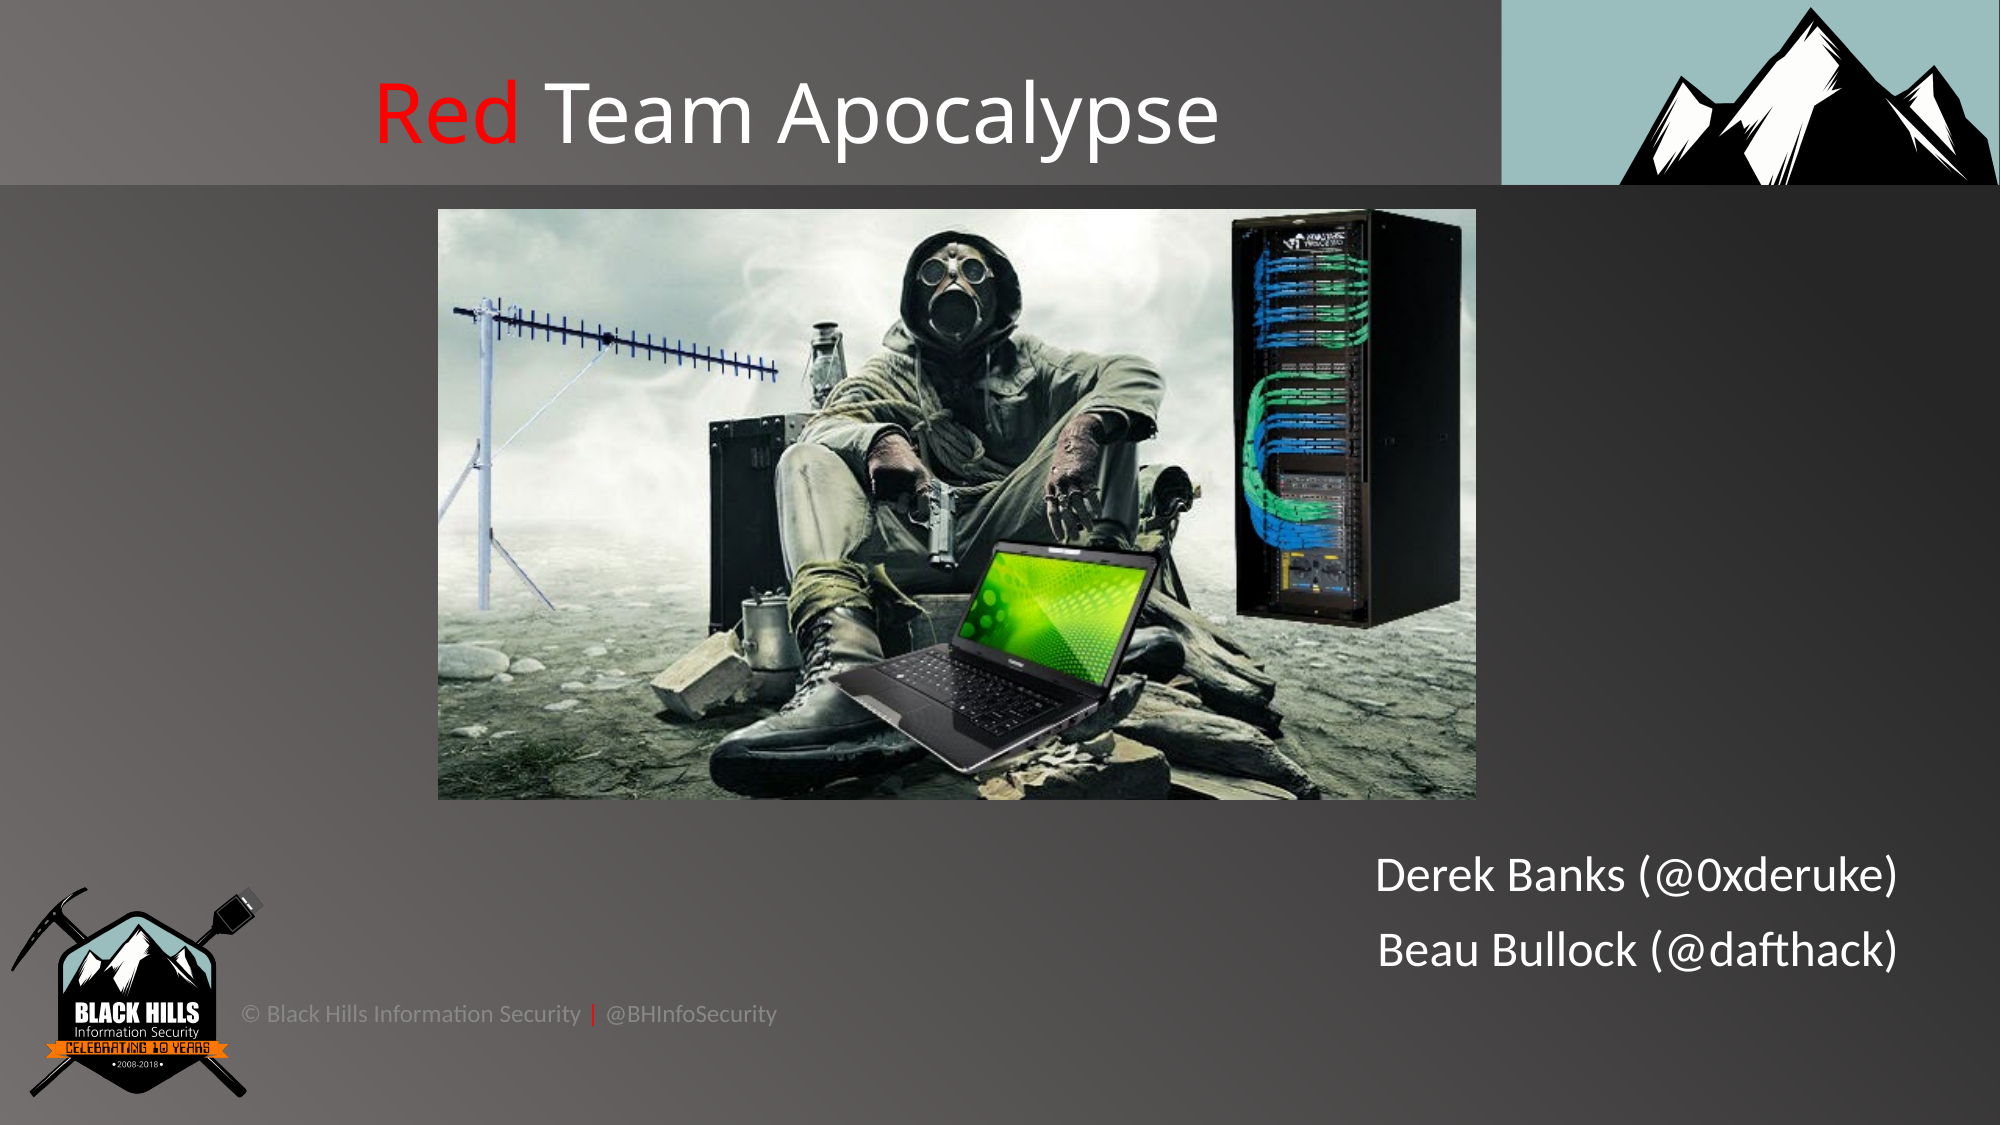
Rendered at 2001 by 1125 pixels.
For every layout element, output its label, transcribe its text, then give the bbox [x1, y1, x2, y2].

subtitle Derek Banks (@0xderuke) Beau Bullock (@dafthack) [1341, 840, 1915, 1022]
title Red Team Apocalypse [47, 42, 1548, 169]
picture [438, 209, 1476, 801]
picture [1501, 0, 1999, 185]
picture [2, 860, 273, 1125]
